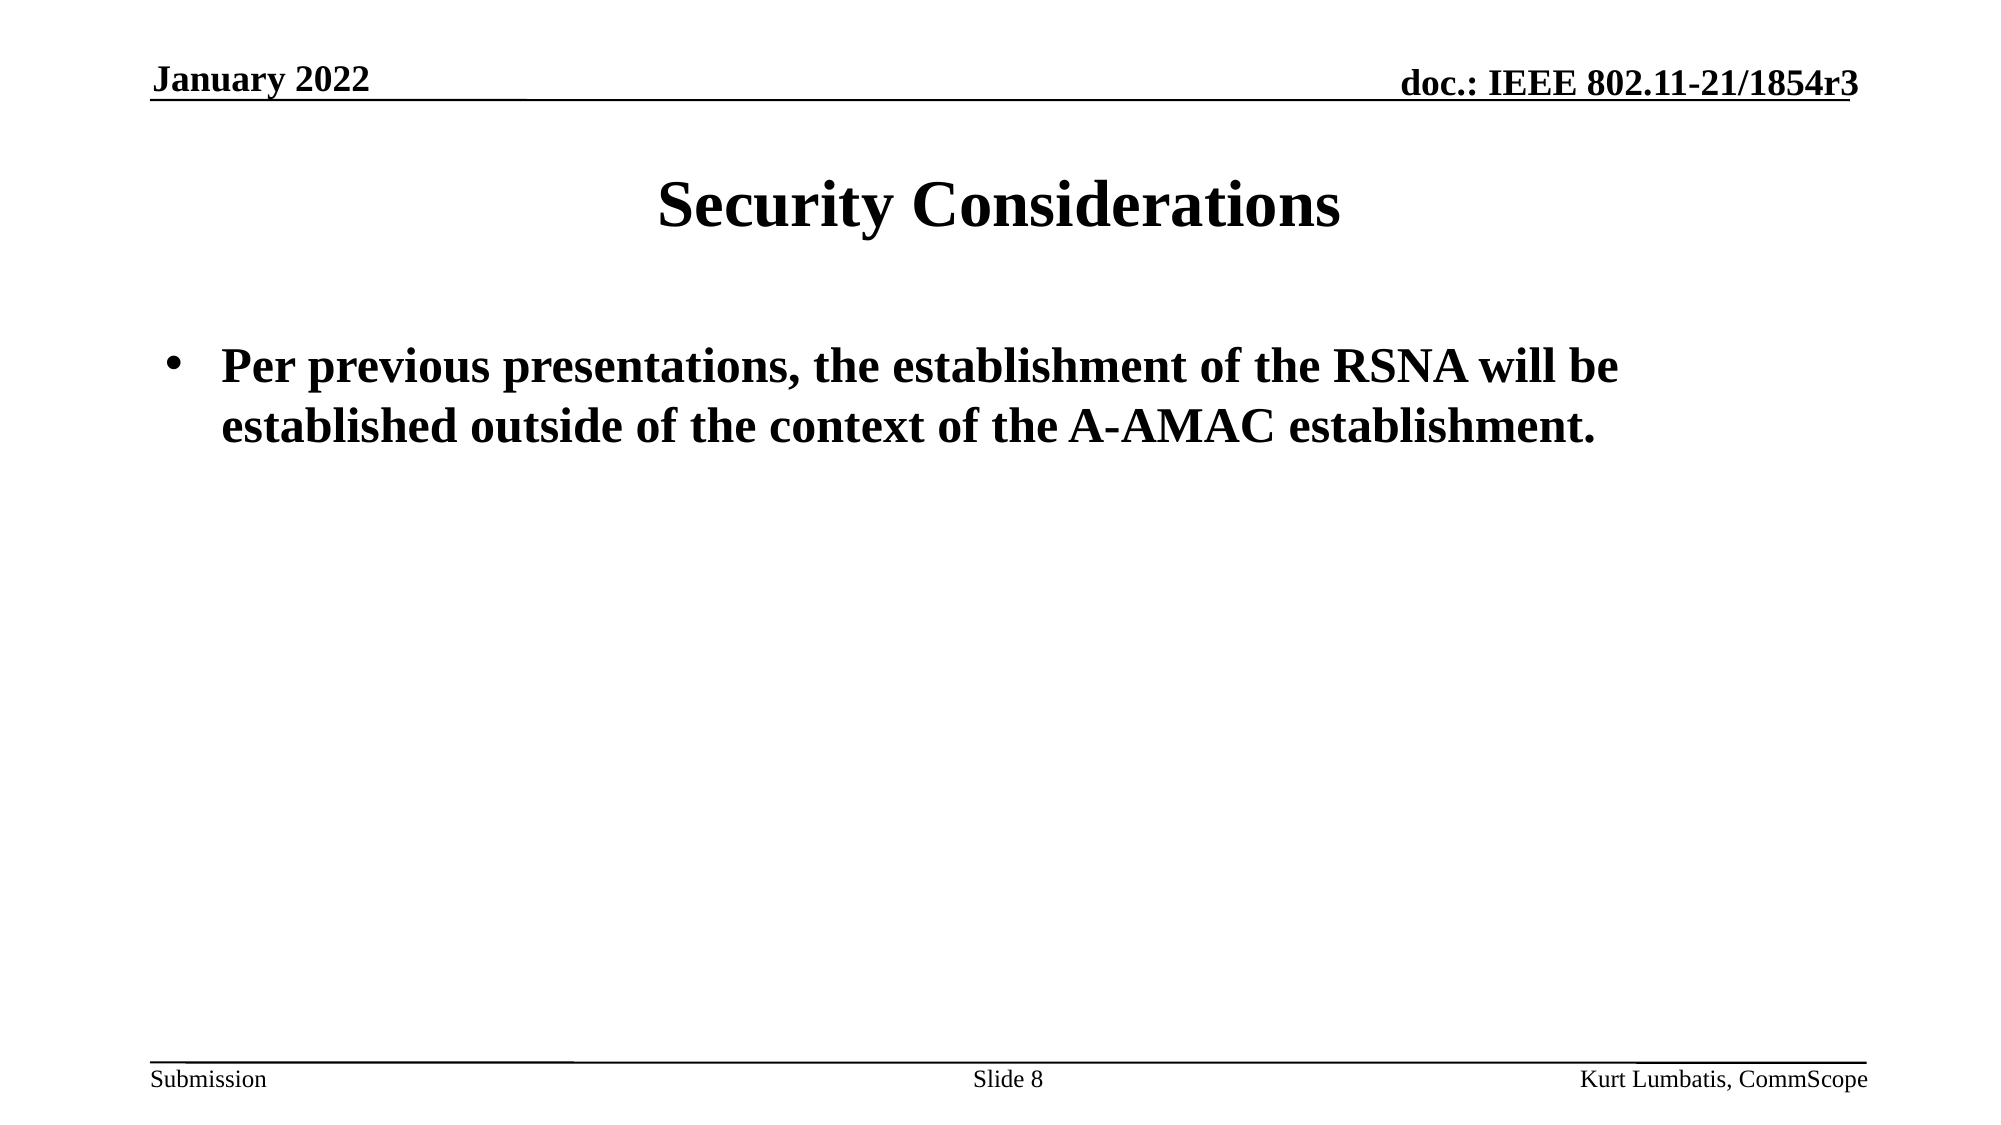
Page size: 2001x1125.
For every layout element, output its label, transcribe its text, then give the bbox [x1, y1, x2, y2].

slide_number Slide 8 [950, 1061, 1067, 1123]
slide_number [152, 54, 563, 100]
list Per previous presentations, the establishment of the RSNA will be established outside of the context of the A-AMAC establishment. [149, 324, 1850, 1000]
title Security Considerations [149, 112, 1850, 288]
footer Kurt Lumbatis, CommScope [1171, 1061, 1869, 1093]
